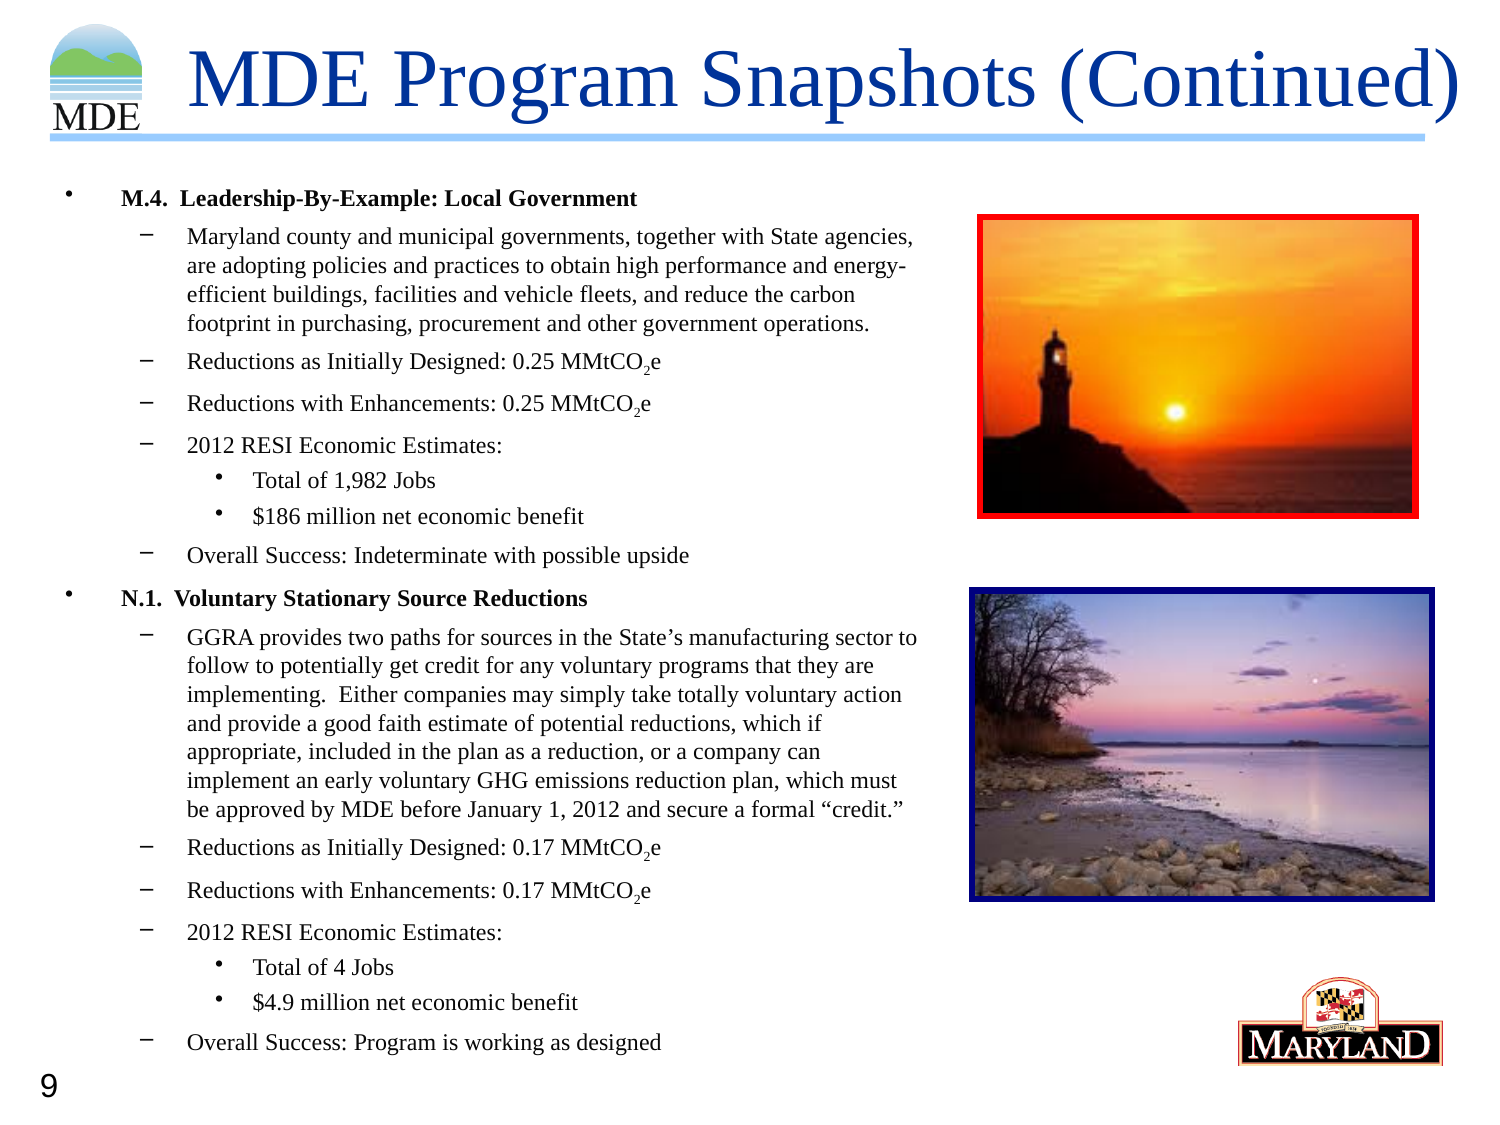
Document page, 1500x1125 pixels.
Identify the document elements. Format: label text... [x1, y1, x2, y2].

picture [50, 24, 142, 133]
picture [974, 593, 1430, 897]
picture [1237, 974, 1450, 1072]
text_box 9 [24, 1062, 63, 1112]
list M.4. Leadership-By-Example: Local Government Maryland county and municipal governments, together with State agencies, are adopting policies and practices to obtain high performance and energy-efficient buildings, facilities and vehicle fleets, and reduce the carbon footprint in purchasing, procurement and other government operations. Reductions as Initially Designed: 0.25 MMtCO2e Reductions with Enhancements: 0.25 MMtCO2e 2012 RESI Economic Estimates: Total of 1,982 Jobs $186 million net economic benefit Overall Success: Indeterminate with possible upside N.1. Voluntary Stationary Source Reductions GGRA provides two paths for sources in the State’s manufacturing sector to follow to potentially get credit for any voluntary programs that they are implementing. Either companies may simply take totally voluntary action and provide a good faith estimate of potential reductions, which if appropriate, included in the plan as a reduction, or a company can implement an early voluntary GHG emissions reduction plan, which must be approved by MDE before January 1, 2012 and secure a formal “credit.” Reductions as Initially Designed: 0.17 MMtCO2e Reductions with Enhancements: 0.17 MMtCO2e 2012 RESI Economic Estimates: Total of 4 Jobs $4.9 million net economic benefit Overall Success: Program is working as designed [49, 174, 938, 1076]
picture [982, 219, 1413, 514]
title MDE Program Snapshots (Continued) [162, 24, 1488, 138]
